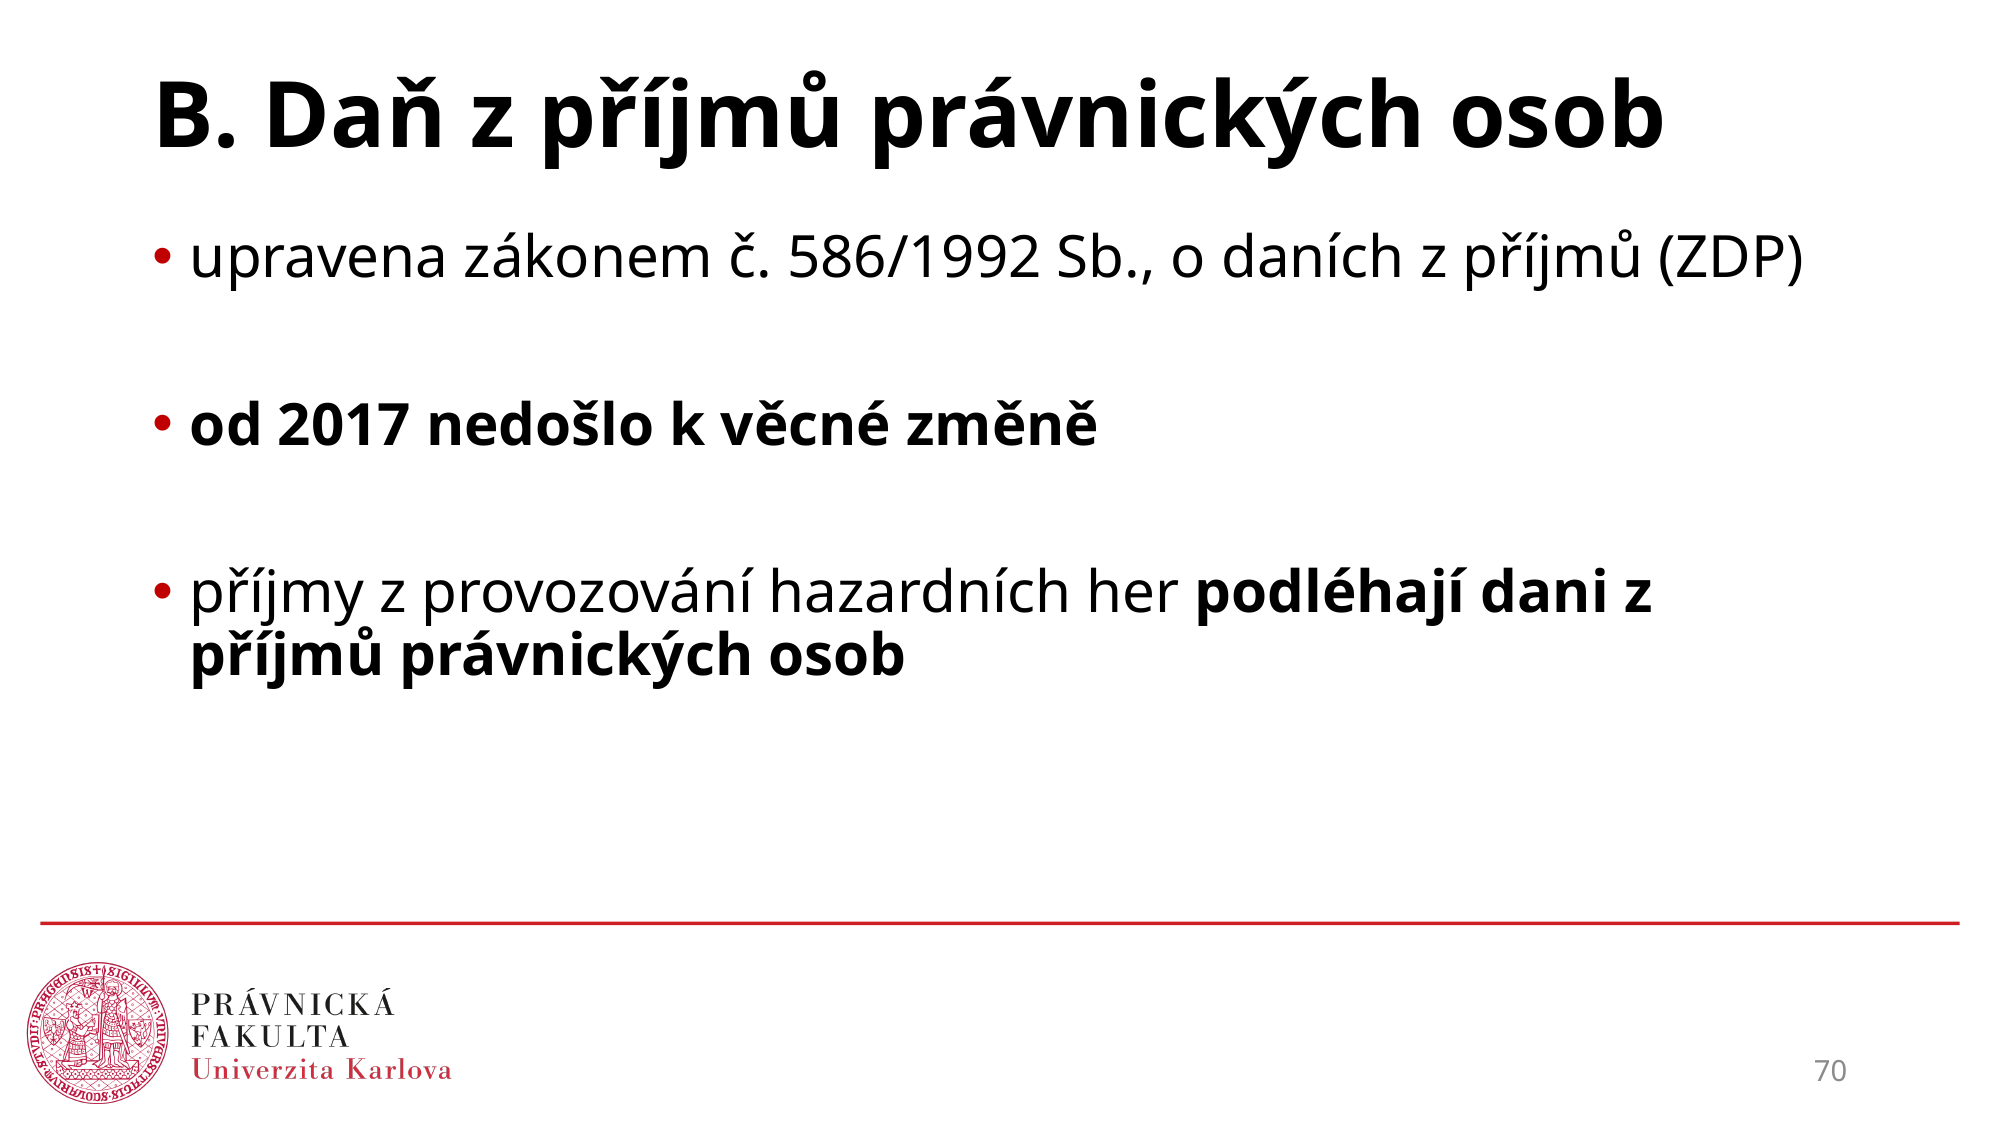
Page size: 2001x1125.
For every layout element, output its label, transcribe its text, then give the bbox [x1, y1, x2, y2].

list upravena zákonem č. 586/1992 Sb., o daních z příjmů (ZDP) od 2017 nedošlo k věcné změně příjmy z provozování hazardních her podléhají dani z příjmů právnických osob [137, 220, 1863, 905]
slide_number 70 [1412, 1042, 1863, 1103]
title B. Daň z příjmů právnických osob [137, 2, 1863, 220]
picture [26, 962, 452, 1104]
